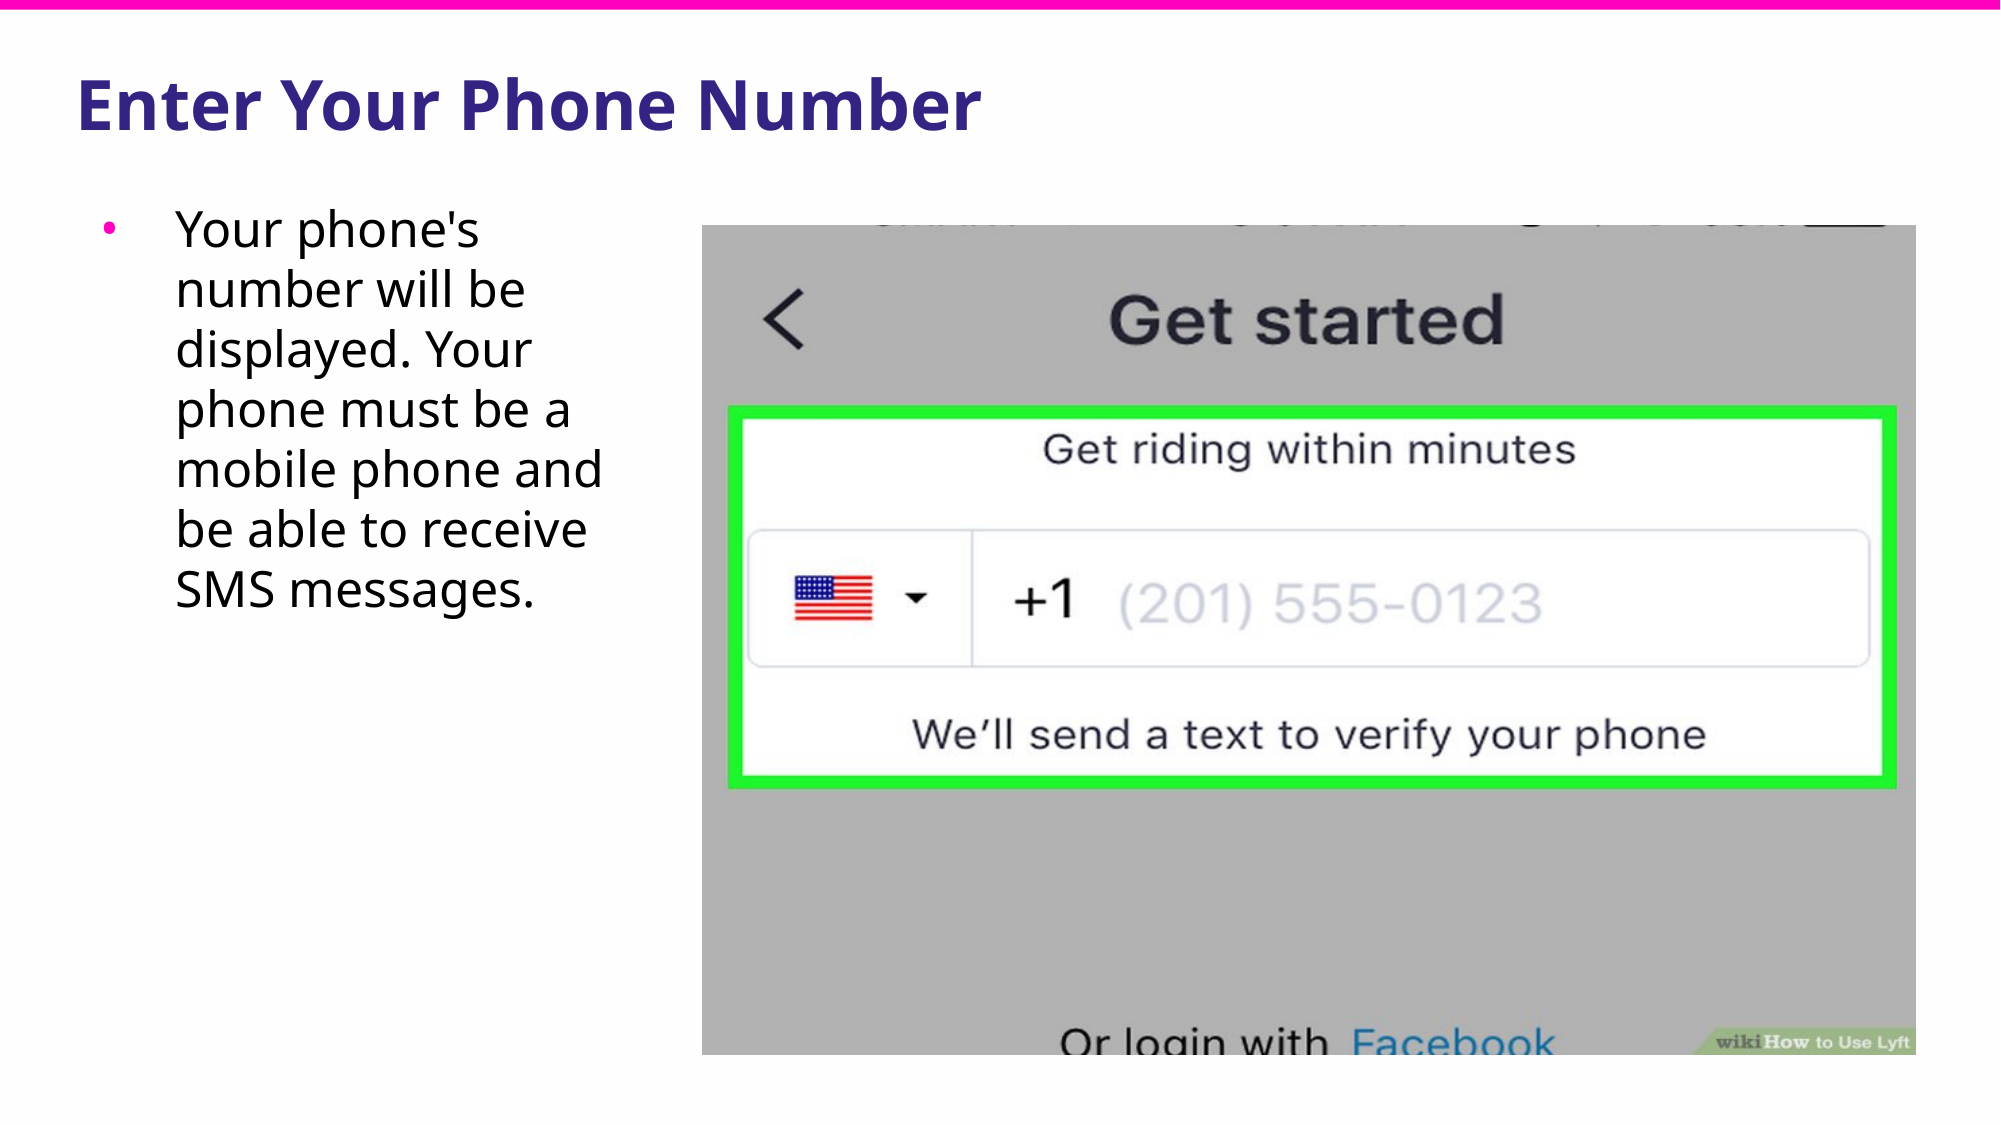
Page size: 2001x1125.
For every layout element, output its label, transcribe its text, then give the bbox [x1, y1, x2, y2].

list Your phone's number will be displayed. Your phone must be a mobile phone and be able to receive SMS messages. [60, 182, 684, 761]
title Enter Your Phone Number [60, 28, 1940, 178]
picture [701, 225, 1917, 1056]
